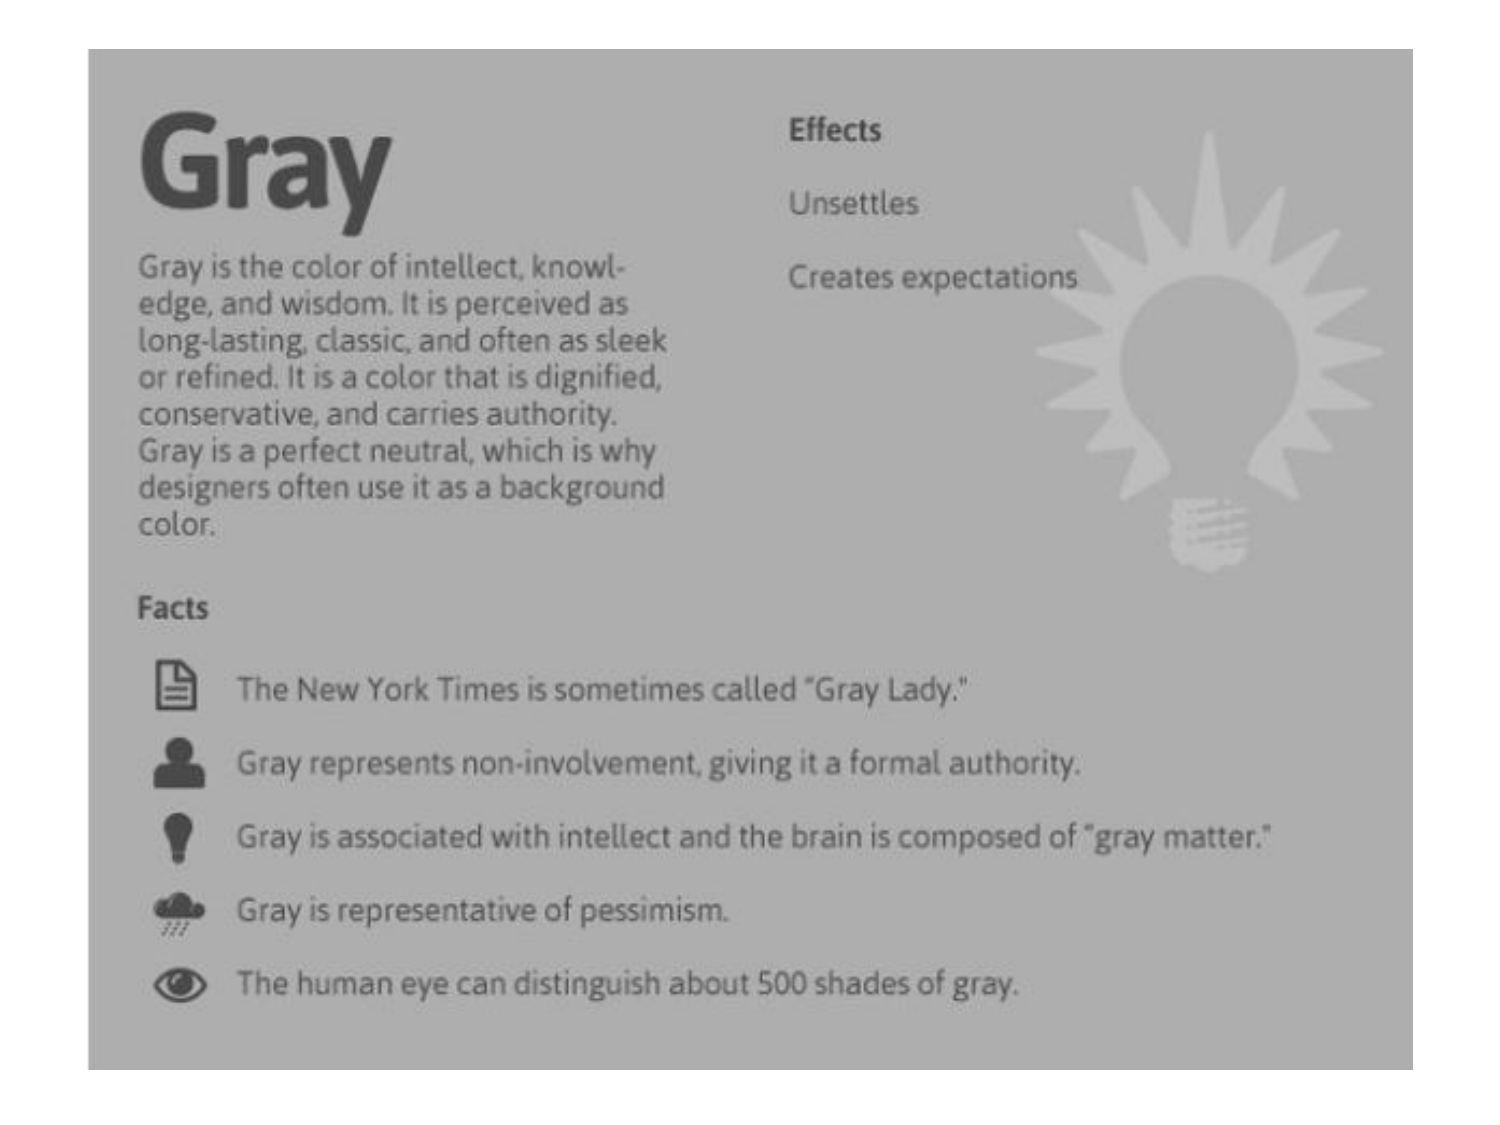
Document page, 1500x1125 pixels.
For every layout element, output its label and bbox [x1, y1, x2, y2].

list [87, 49, 1413, 1070]
